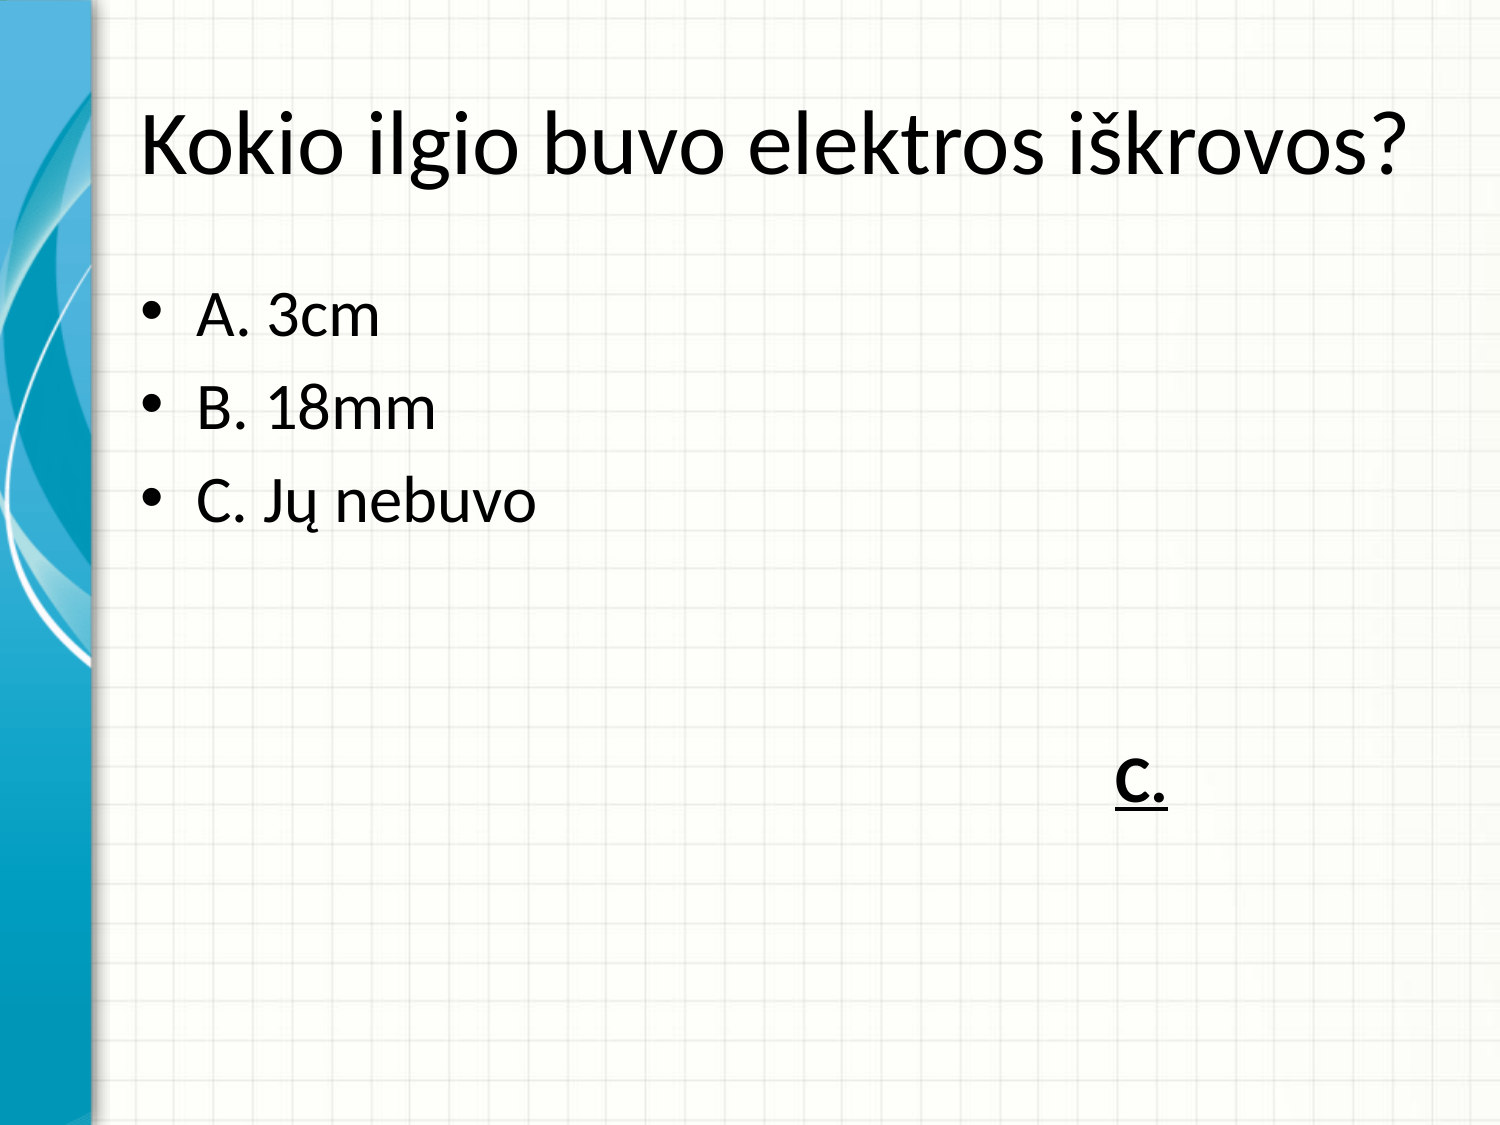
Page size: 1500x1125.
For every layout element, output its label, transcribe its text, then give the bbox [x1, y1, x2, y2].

picture [0, 0, 1500, 1125]
list A. 3cm B. 18mm C. Jų nebuvo C. [125, 261, 1450, 967]
title Kokio ilgio buvo elektros iškrovos? [125, 44, 1450, 232]
